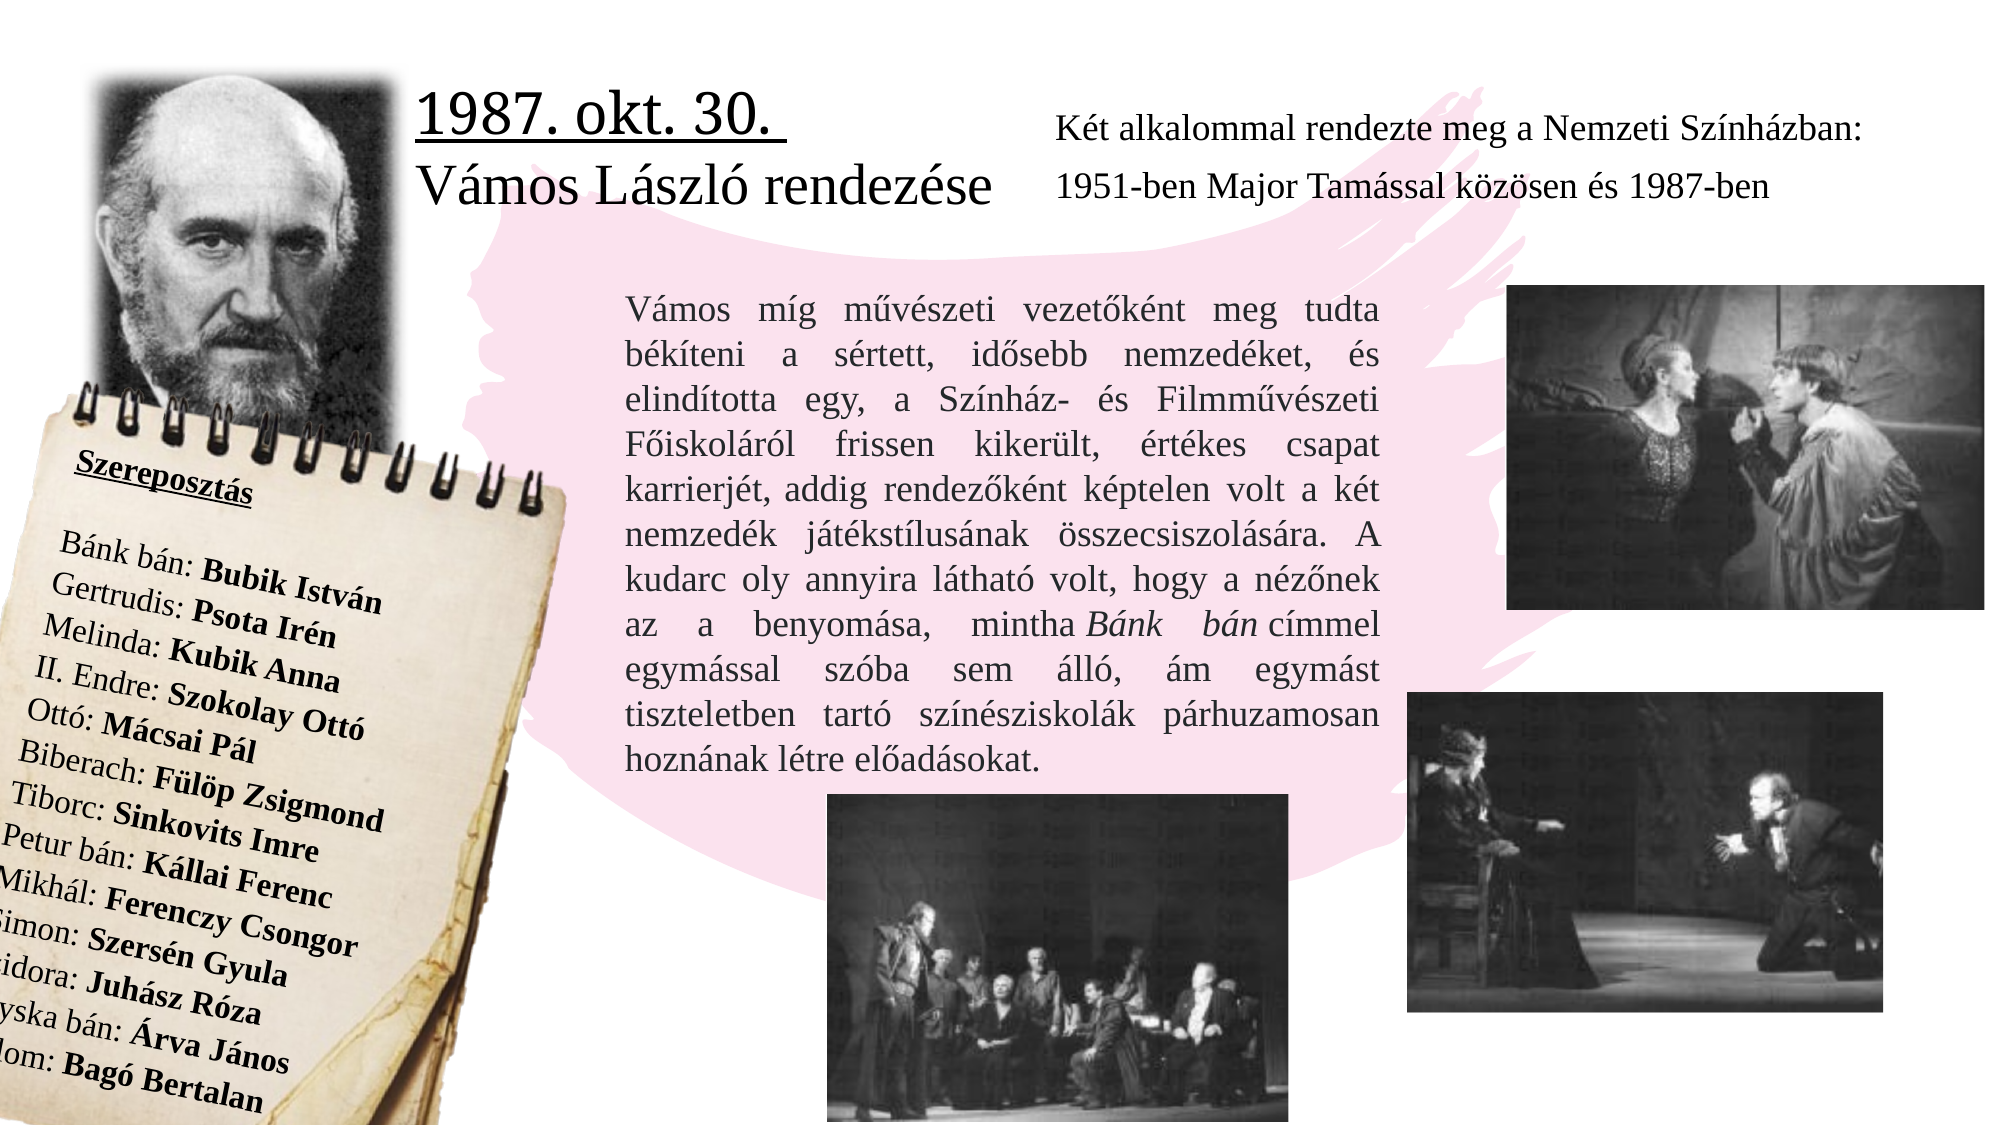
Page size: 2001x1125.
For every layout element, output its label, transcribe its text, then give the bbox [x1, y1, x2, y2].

picture [1504, 285, 1985, 610]
picture [42, 63, 410, 410]
picture [506, 458, 575, 818]
text_box 1987. okt. 30. Vámos László rendezése [410, 68, 1029, 224]
picture [1407, 692, 1884, 1023]
text_box Vámos míg művészeti vezetőként meg tudta békíteni a sértett, idősebb nemzedéket, és elindította egy, a Színház- és Filmművészeti Főiskoláról frissen kikerült, értékes csapat karrierjét, addig rendezőként képtelen volt a két nemzedék játékstílusának összecsiszolására. A kudarc oly annyira látható volt, hogy a nézőnek az a benyomása, mintha Bánk bán címmel egymással szóba sem álló, ám egymást tiszteletben tartó színésziskolák párhuzamosan hoznának létre előadásokat. [609, 276, 1396, 787]
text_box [0, 410, 506, 1125]
picture [825, 794, 1289, 1125]
text_box Két alkalommal rendezte meg a Nemzeti Színházban: 1951-ben Major Tamással közösen és 1987-ben [1040, 95, 1953, 214]
